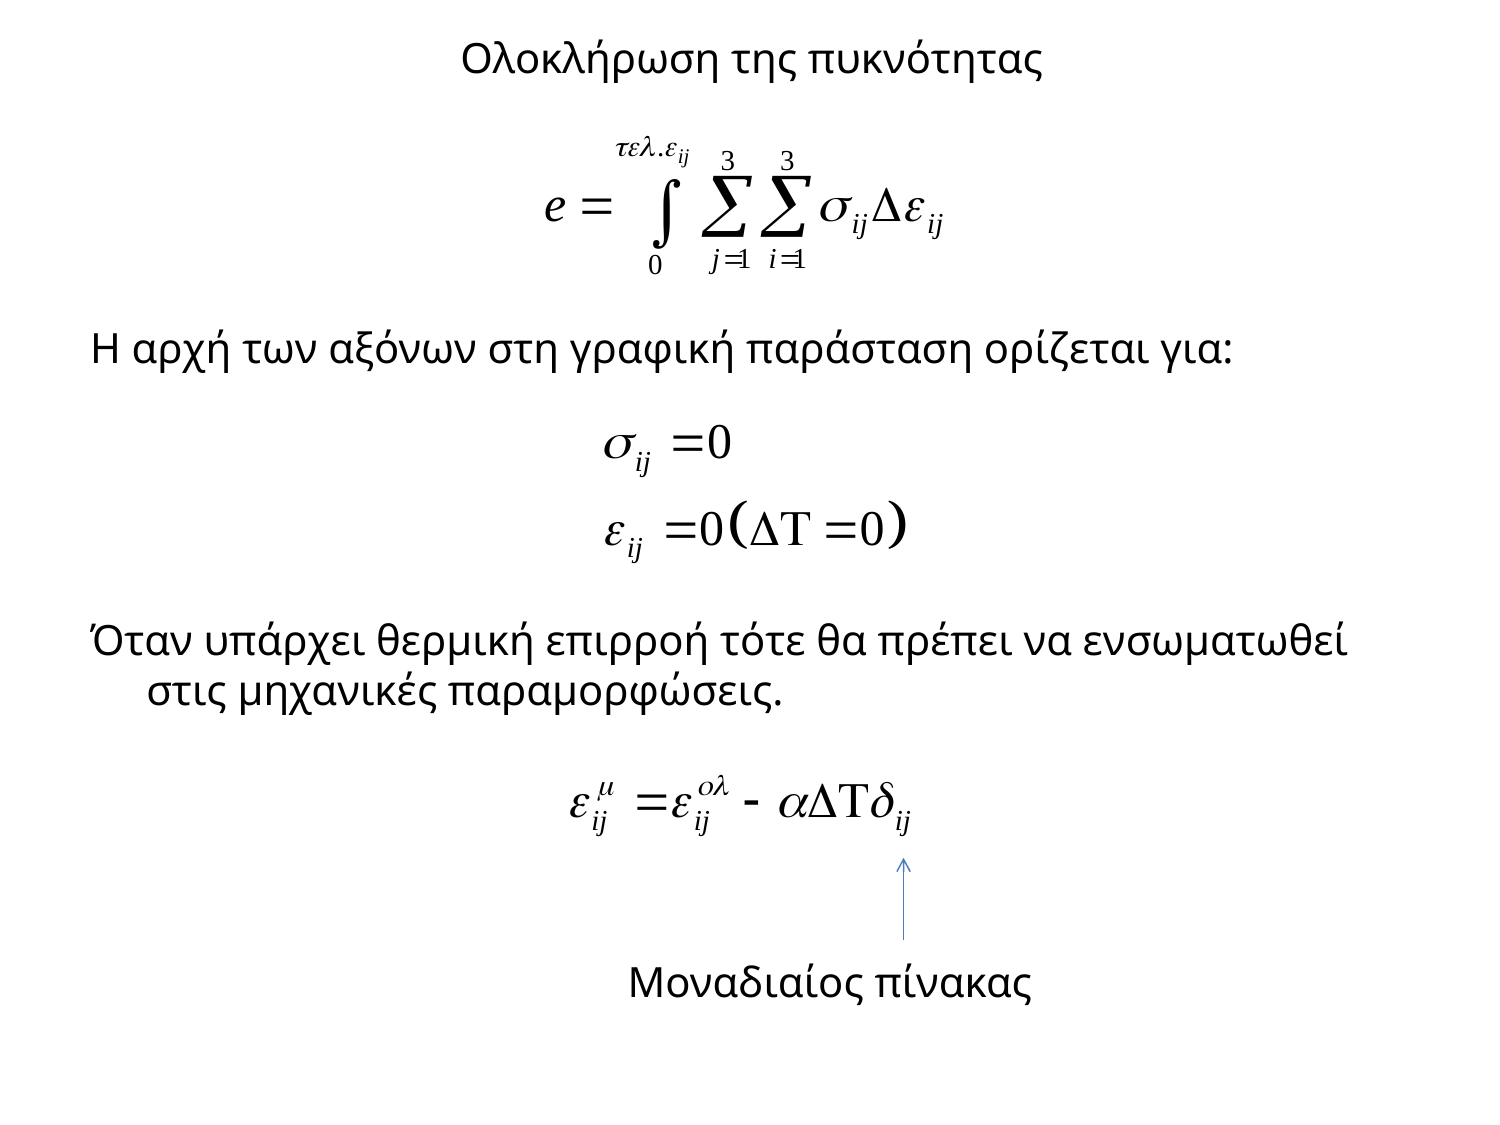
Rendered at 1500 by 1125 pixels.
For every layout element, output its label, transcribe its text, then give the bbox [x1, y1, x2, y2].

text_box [596, 408, 914, 576]
list Η αρχή των αξόνων στη γραφική παράσταση ορίζεται για: Όταν υπάρχει θερμική επιρροή τότε θα πρέπει να ενσωματωθεί στις μηχανικές παραμορφώσεις. Μοναδιαίος πίνακας [75, 314, 1425, 1059]
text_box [560, 763, 924, 847]
title Ολοκλήρωση της πυκνότητας [76, 0, 1427, 114]
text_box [537, 125, 958, 288]
